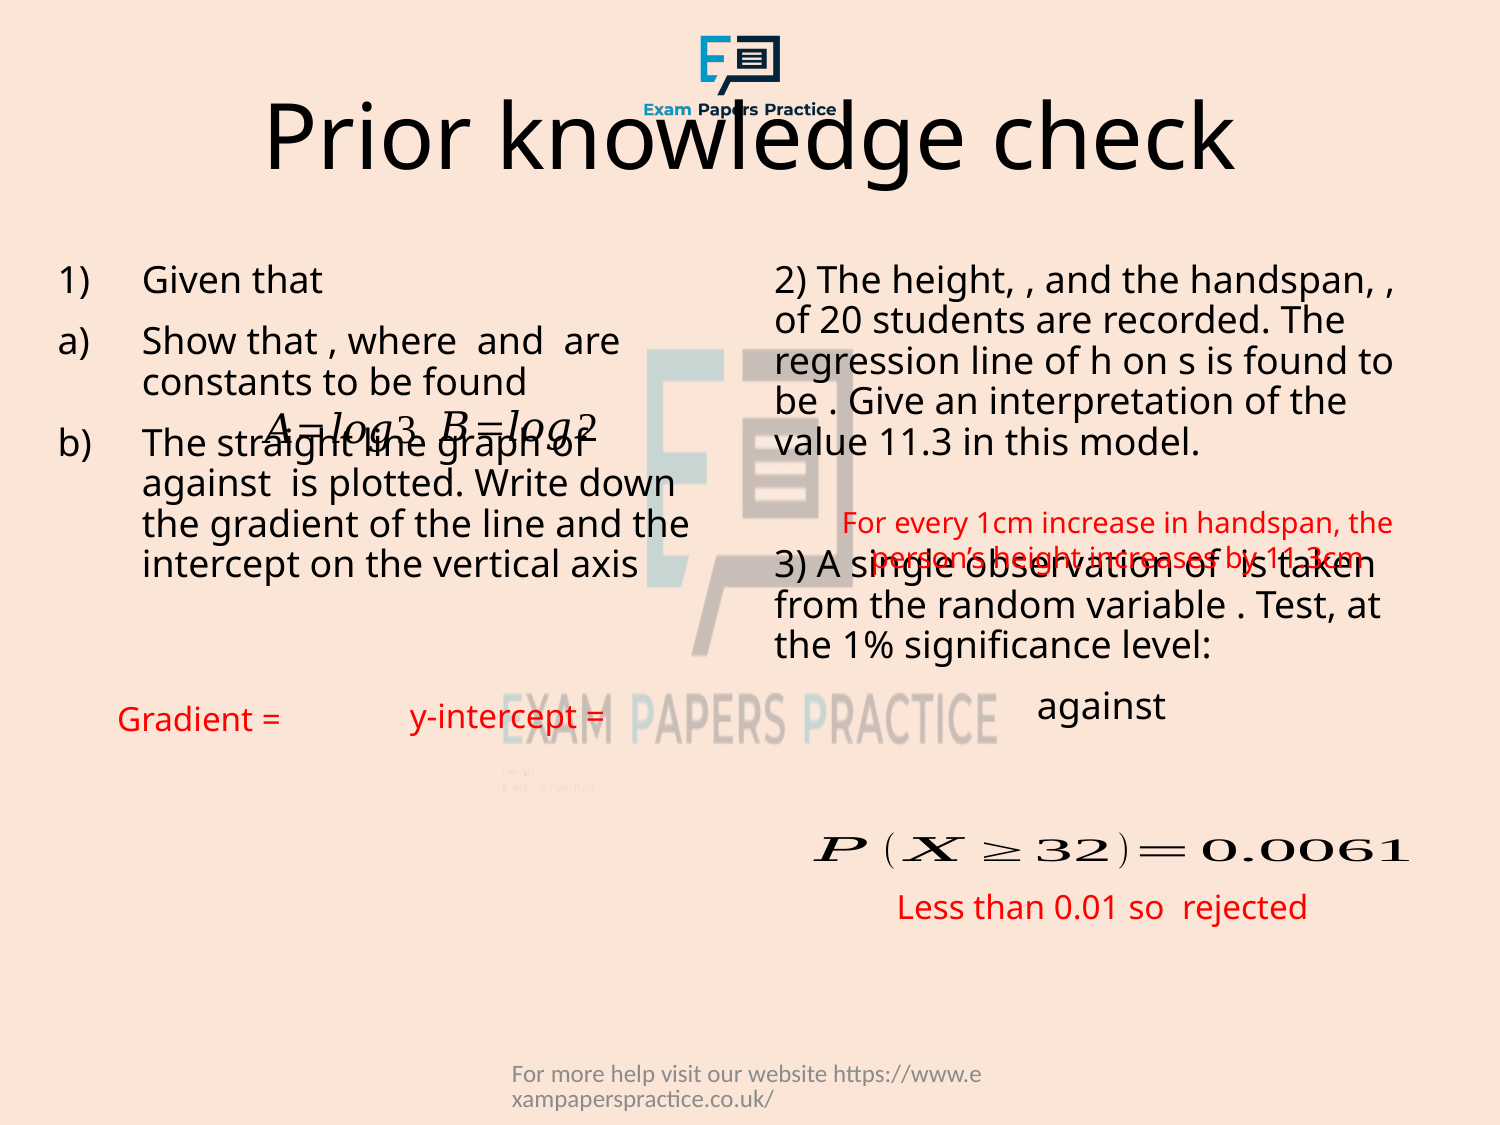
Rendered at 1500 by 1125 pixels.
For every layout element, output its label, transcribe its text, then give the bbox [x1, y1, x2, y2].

text_box For every 1cm increase in handspan, the person’s height increases by 11.3cm [815, 504, 1420, 575]
footer For more help visit our website https://www.exampaperspractice.co.uk/ [496, 1042, 1004, 1103]
title Prior knowledge check [103, 30, 1397, 249]
